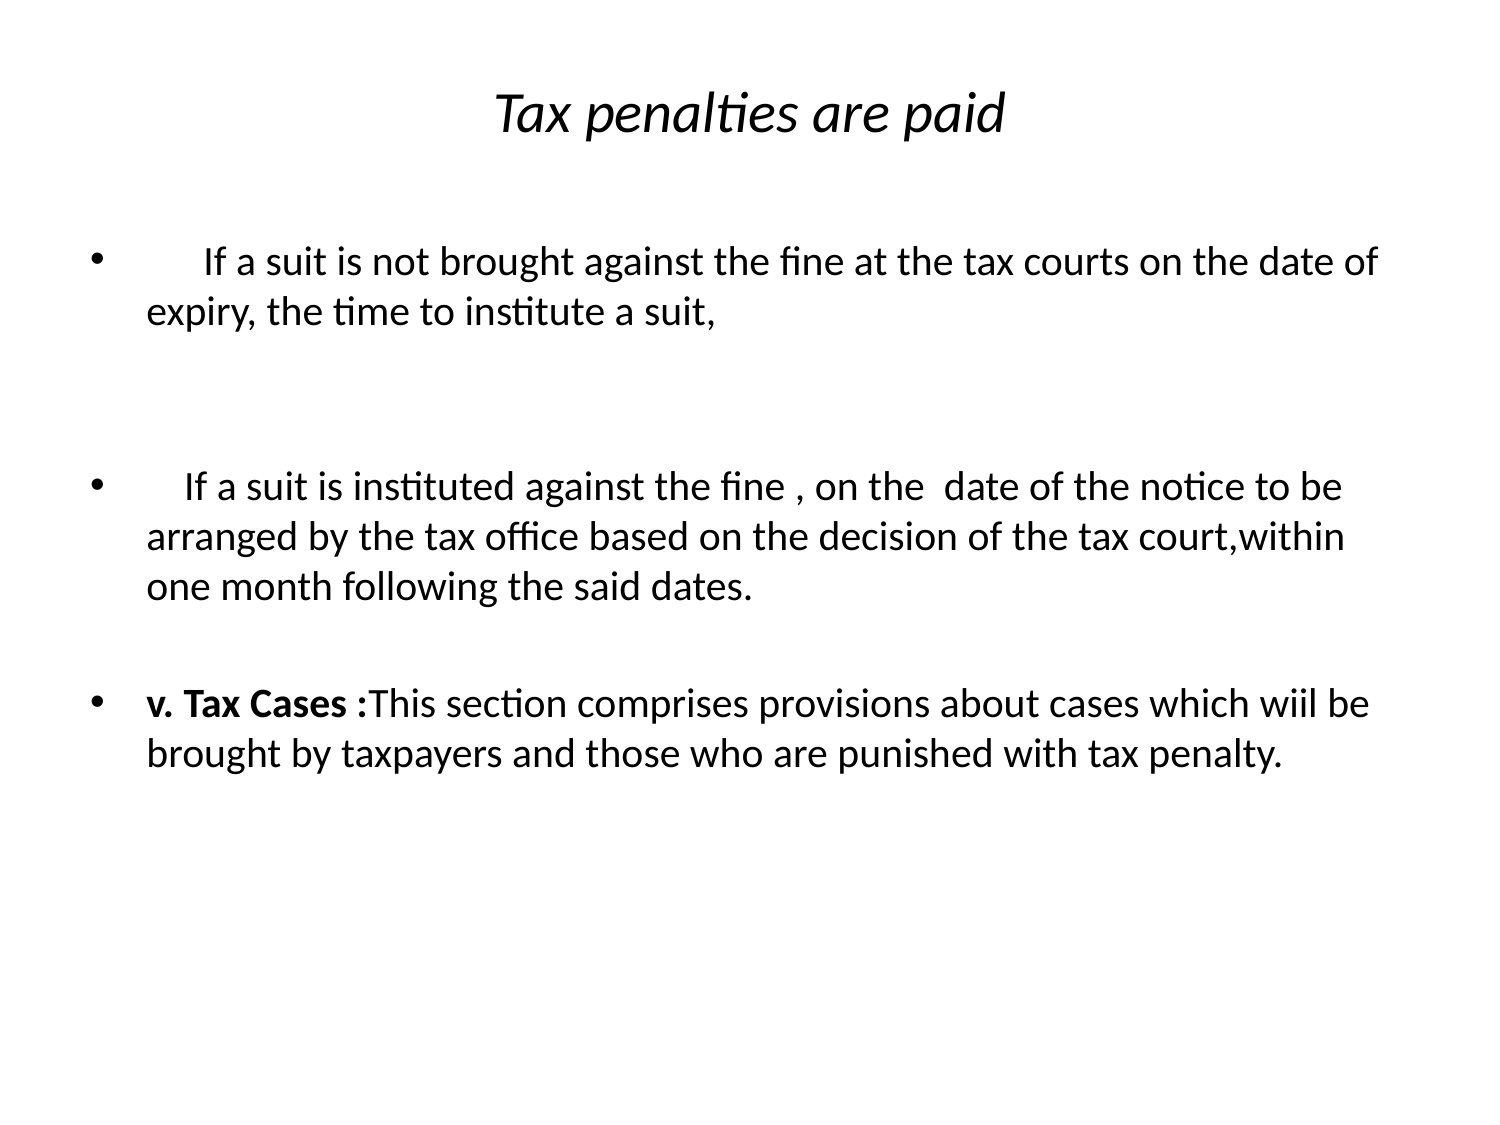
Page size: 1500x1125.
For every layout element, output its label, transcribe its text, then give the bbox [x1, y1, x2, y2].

list Tax penalties are paid If a suit is not brought against the fine at the tax courts on the date of expiry, the time to institute a suit, If a suit is instituted against the fine , on the date of the notice to be arranged by the tax office based on the decision of the tax court,within one month following the said dates. v. Tax Cases :This section comprises provisions about cases which wiil be brought by taxpayers and those who are punished with tax penalty. [75, 66, 1425, 1005]
